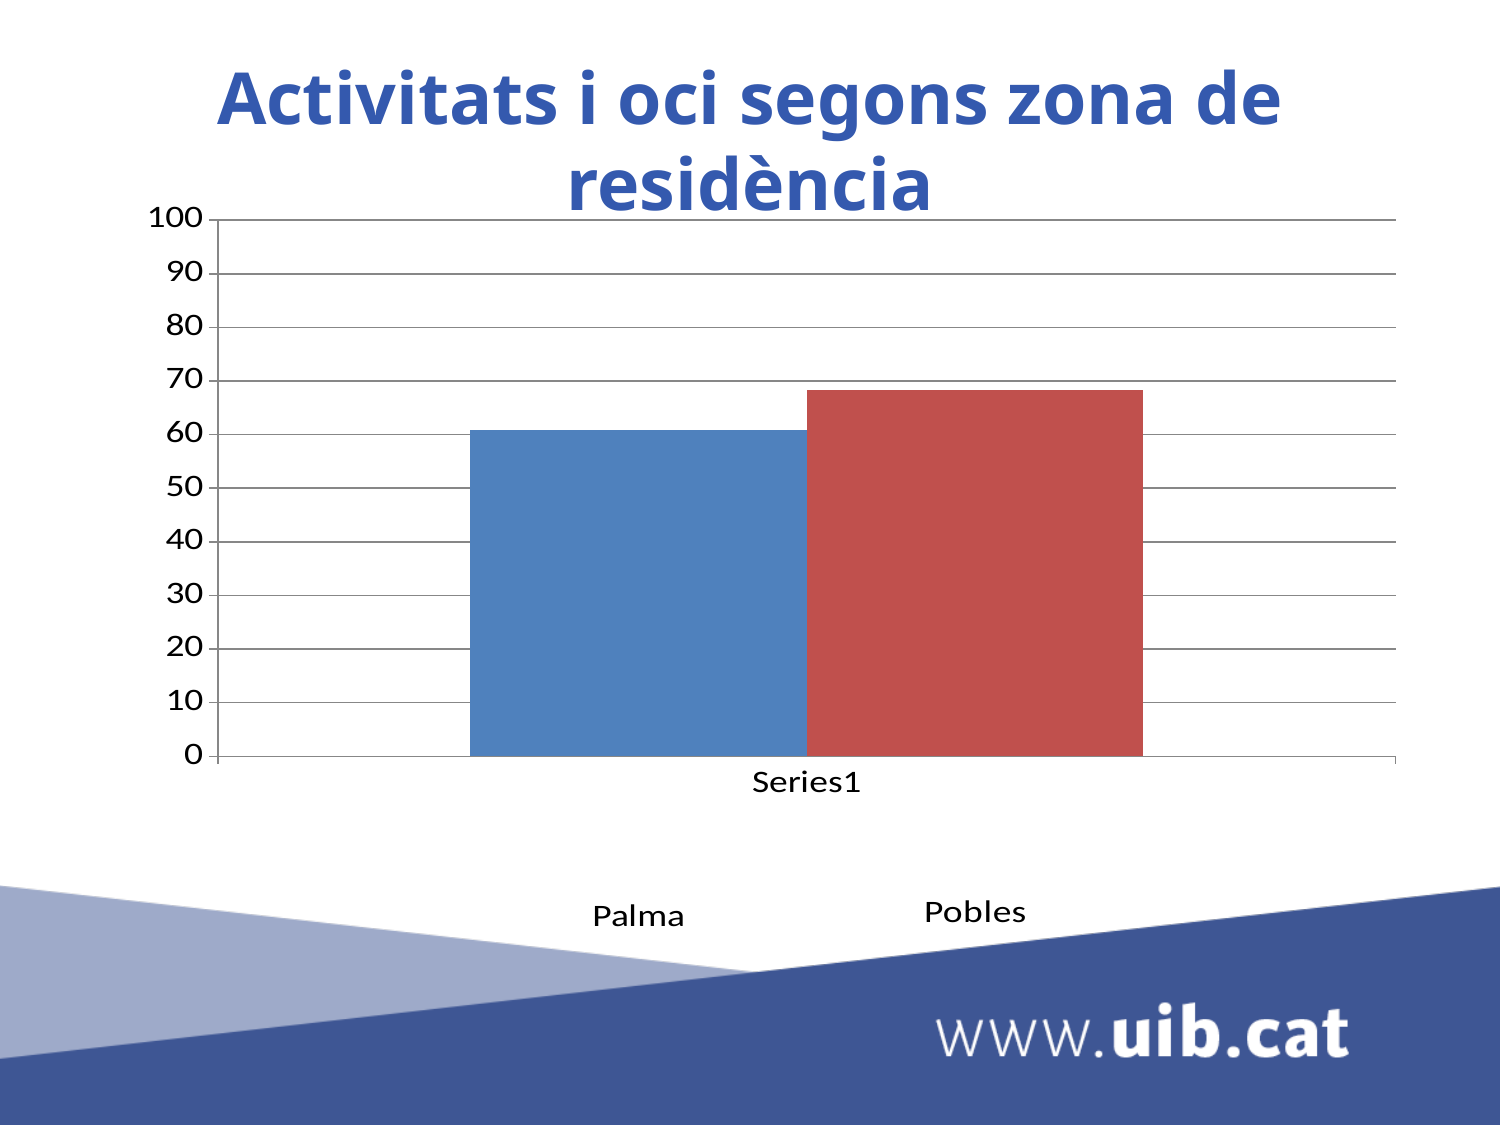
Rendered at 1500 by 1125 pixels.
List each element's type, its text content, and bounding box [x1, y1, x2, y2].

chart [68, 192, 1419, 935]
picture [0, 885, 1500, 1125]
title Activitats i oci segons zona de residència [75, 45, 1425, 233]
